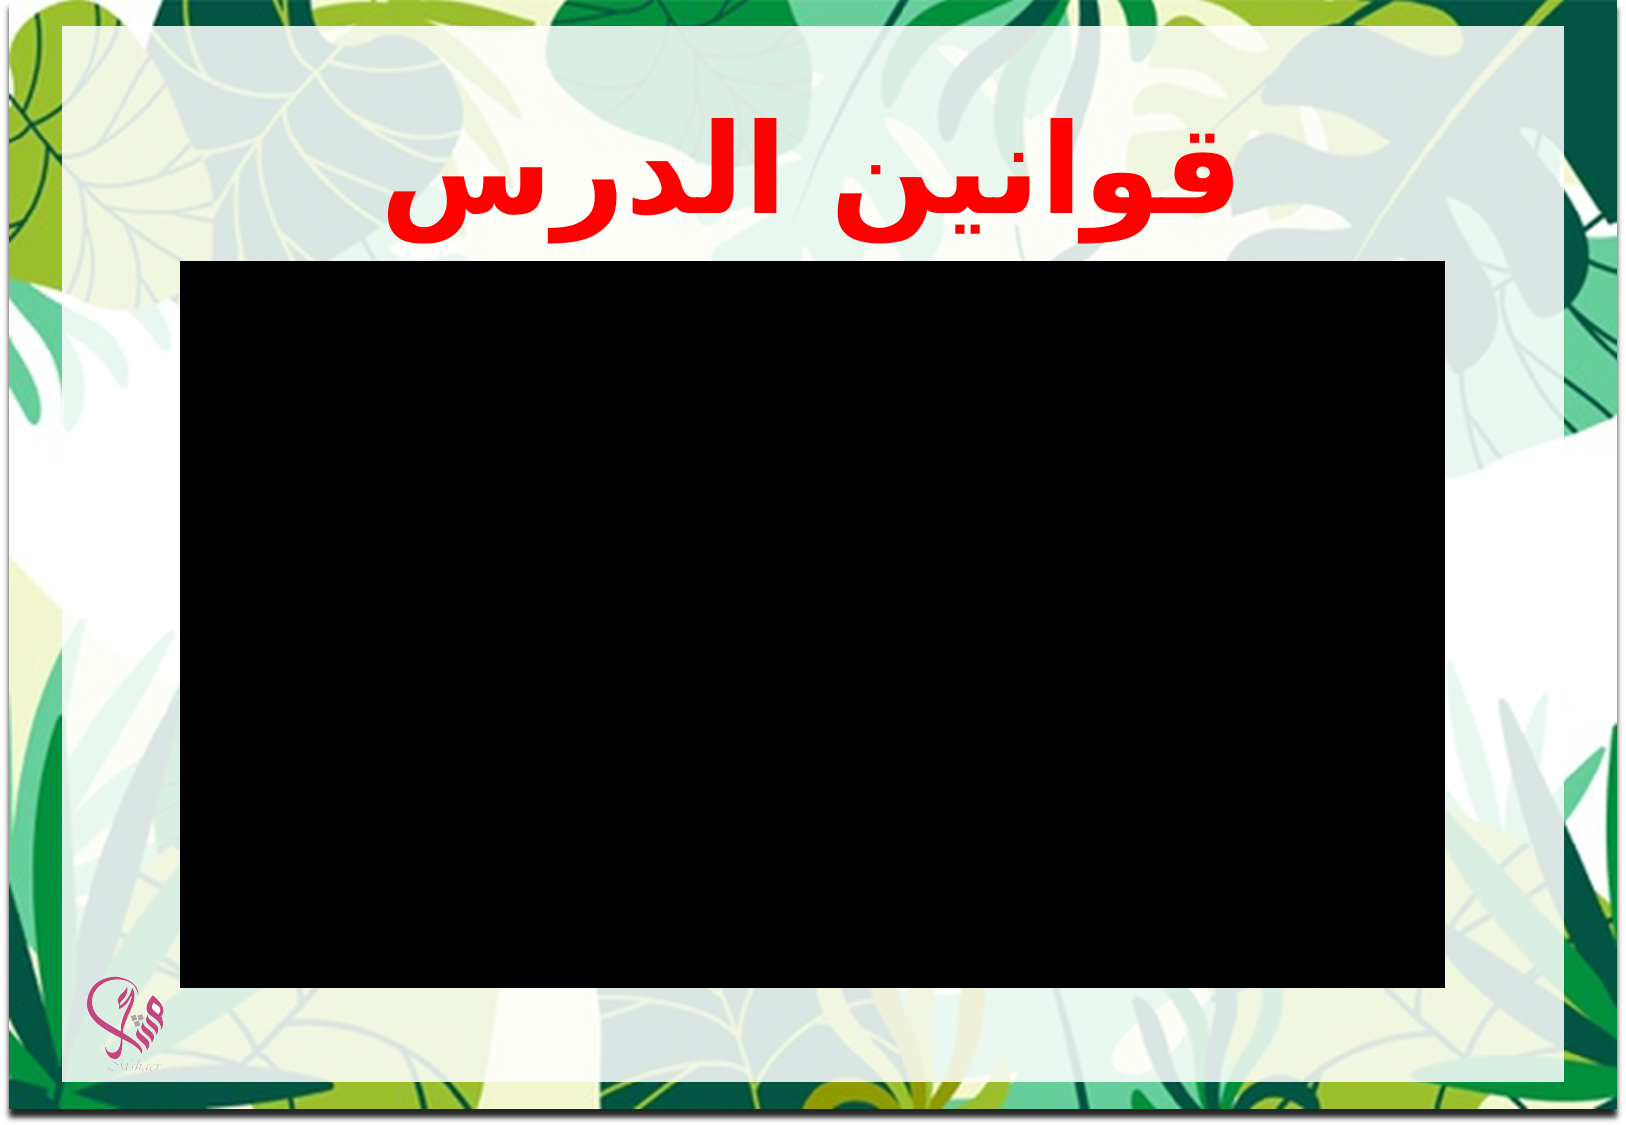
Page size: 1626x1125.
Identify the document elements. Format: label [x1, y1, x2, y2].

picture [0, 0, 1625, 1125]
text_box [179, 260, 1445, 989]
